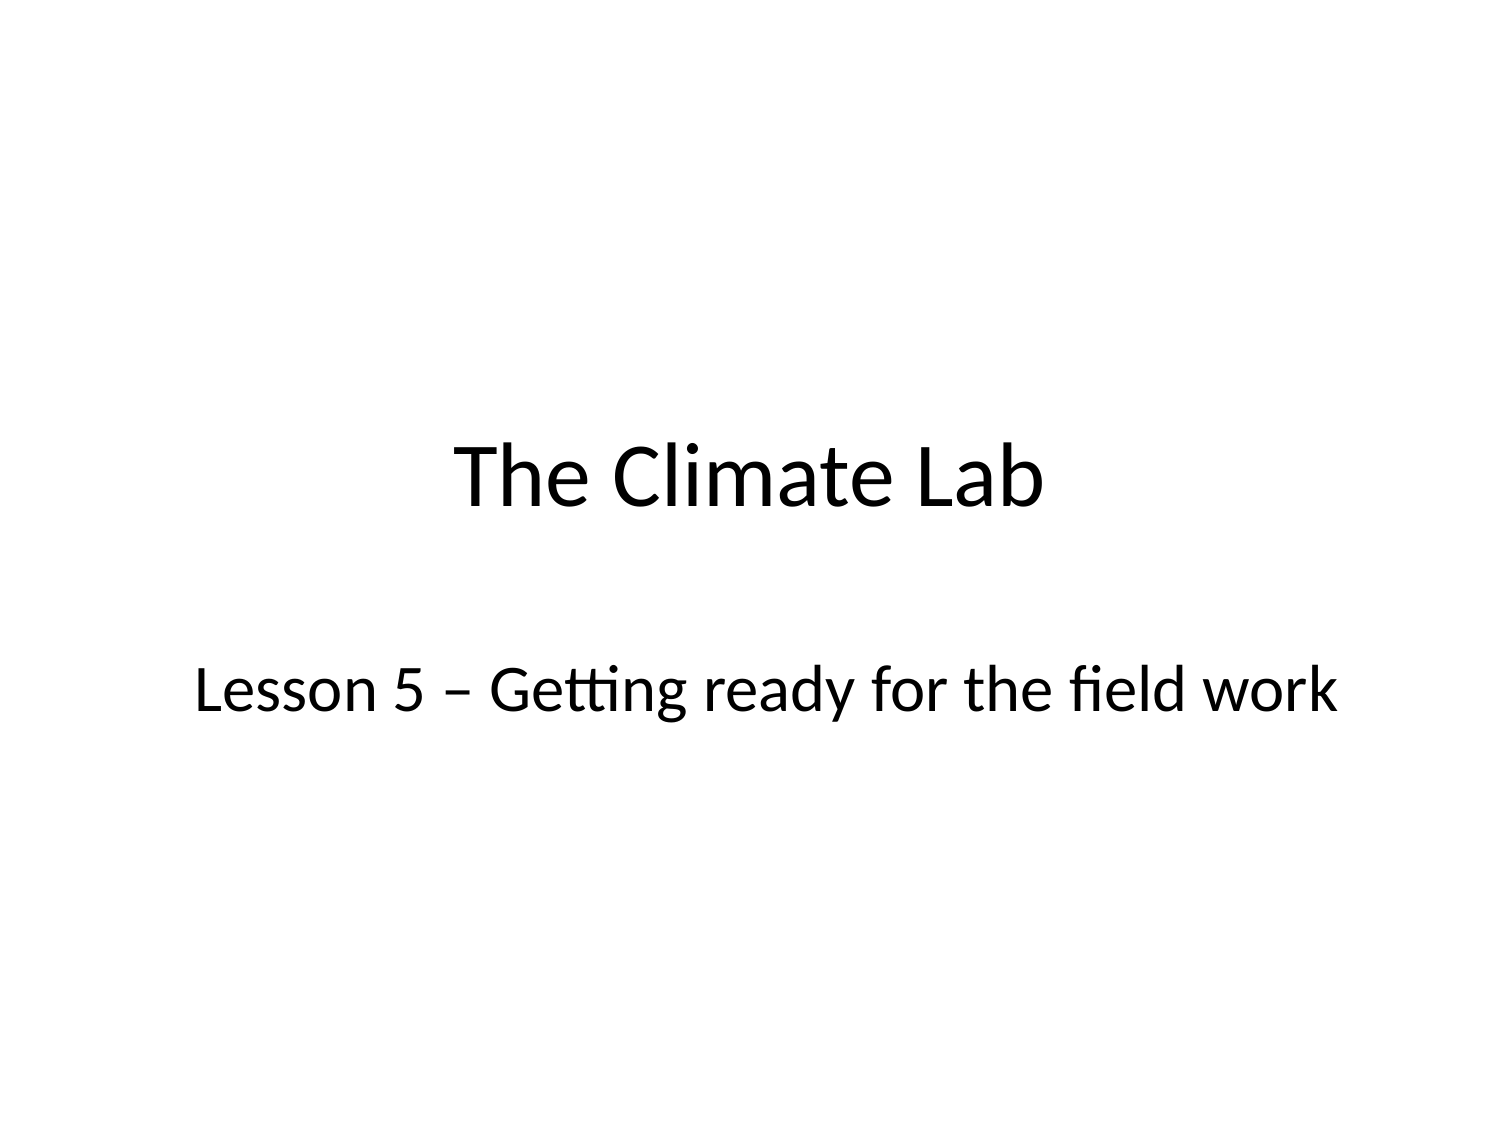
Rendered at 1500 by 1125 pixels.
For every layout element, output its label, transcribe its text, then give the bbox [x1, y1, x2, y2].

title The Climate Lab [112, 349, 1388, 591]
subtitle Lesson 5 – Getting ready for the field work [169, 637, 1365, 925]
